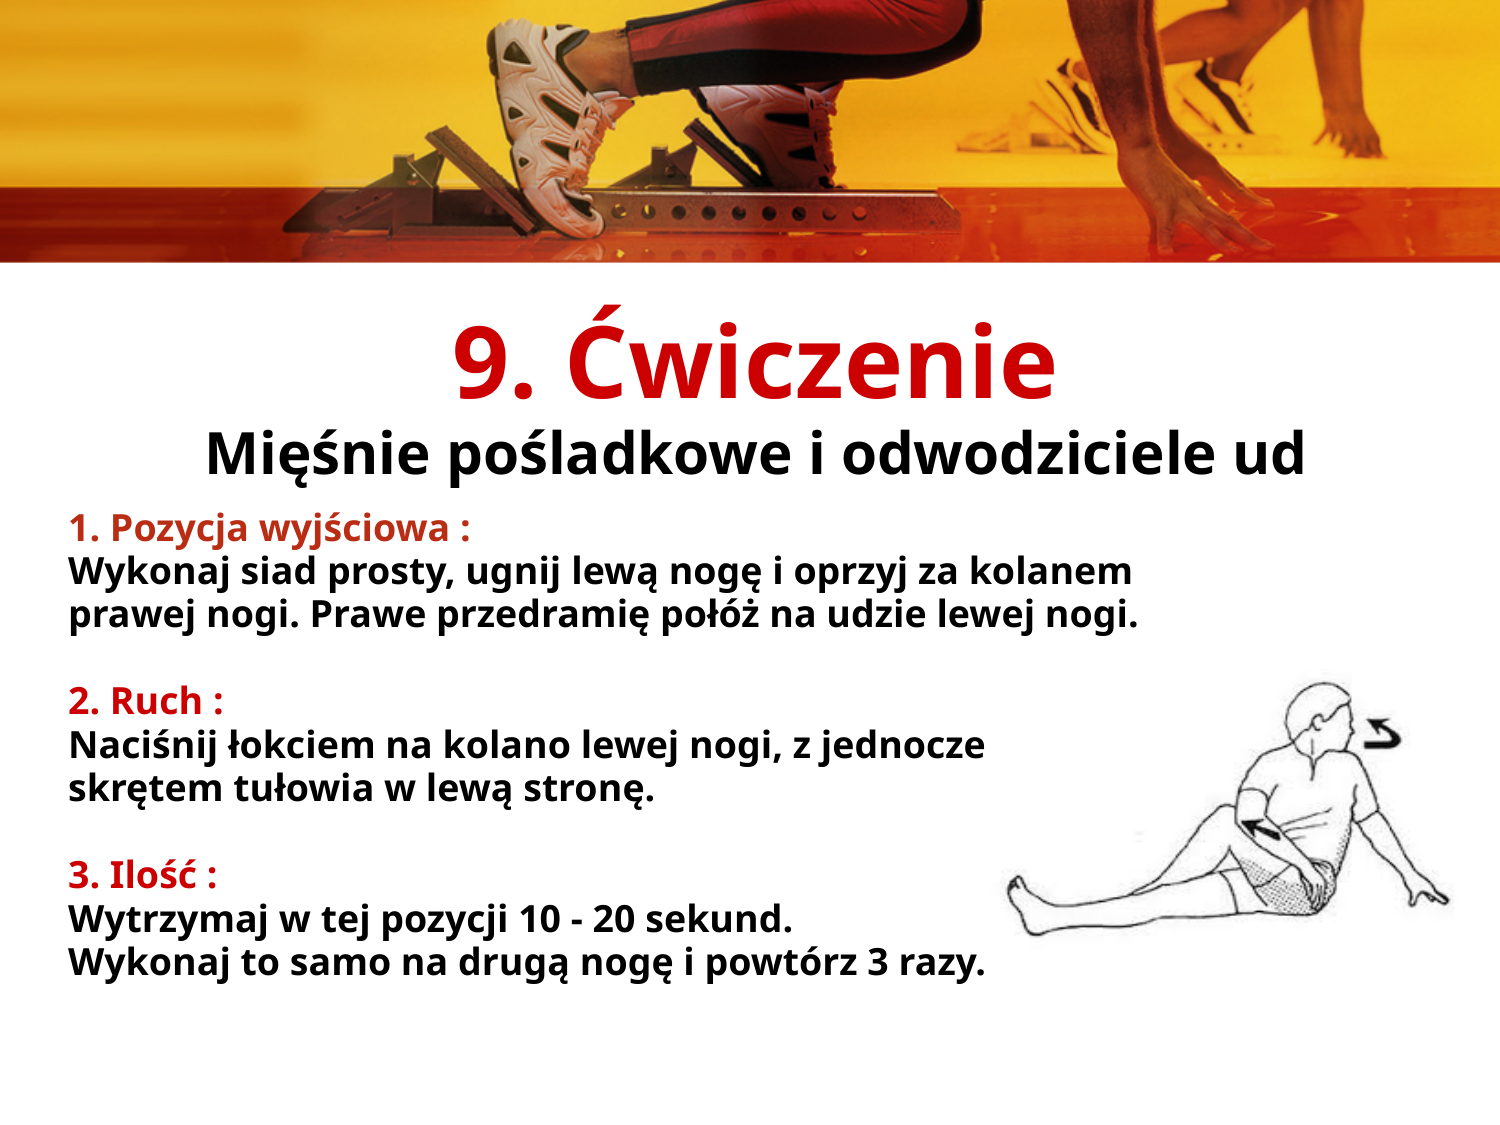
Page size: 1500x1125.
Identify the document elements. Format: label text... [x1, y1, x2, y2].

picture [0, 0, 1500, 1125]
list 9. Ćwiczenie Mięśnie pośladkowe i odwodziciele ud 1. Pozycja wyjściowa : Wykonaj siad prosty, ugnij lewą nogę i oprzyj za kolanem prawej nogi. Prawe przedramię połóż na udzie lewej nogi. 2. Ruch : Naciśnij łokciem na kolano lewej nogi, z jednoczesnym skrętem tułowia w lewą stronę. 3. Ilość : Wytrzymaj w tej pozycji 10 - 20 sekund. Wykonaj to samo na drugą nogę i powtórz 3 razy. [53, 314, 1459, 1083]
